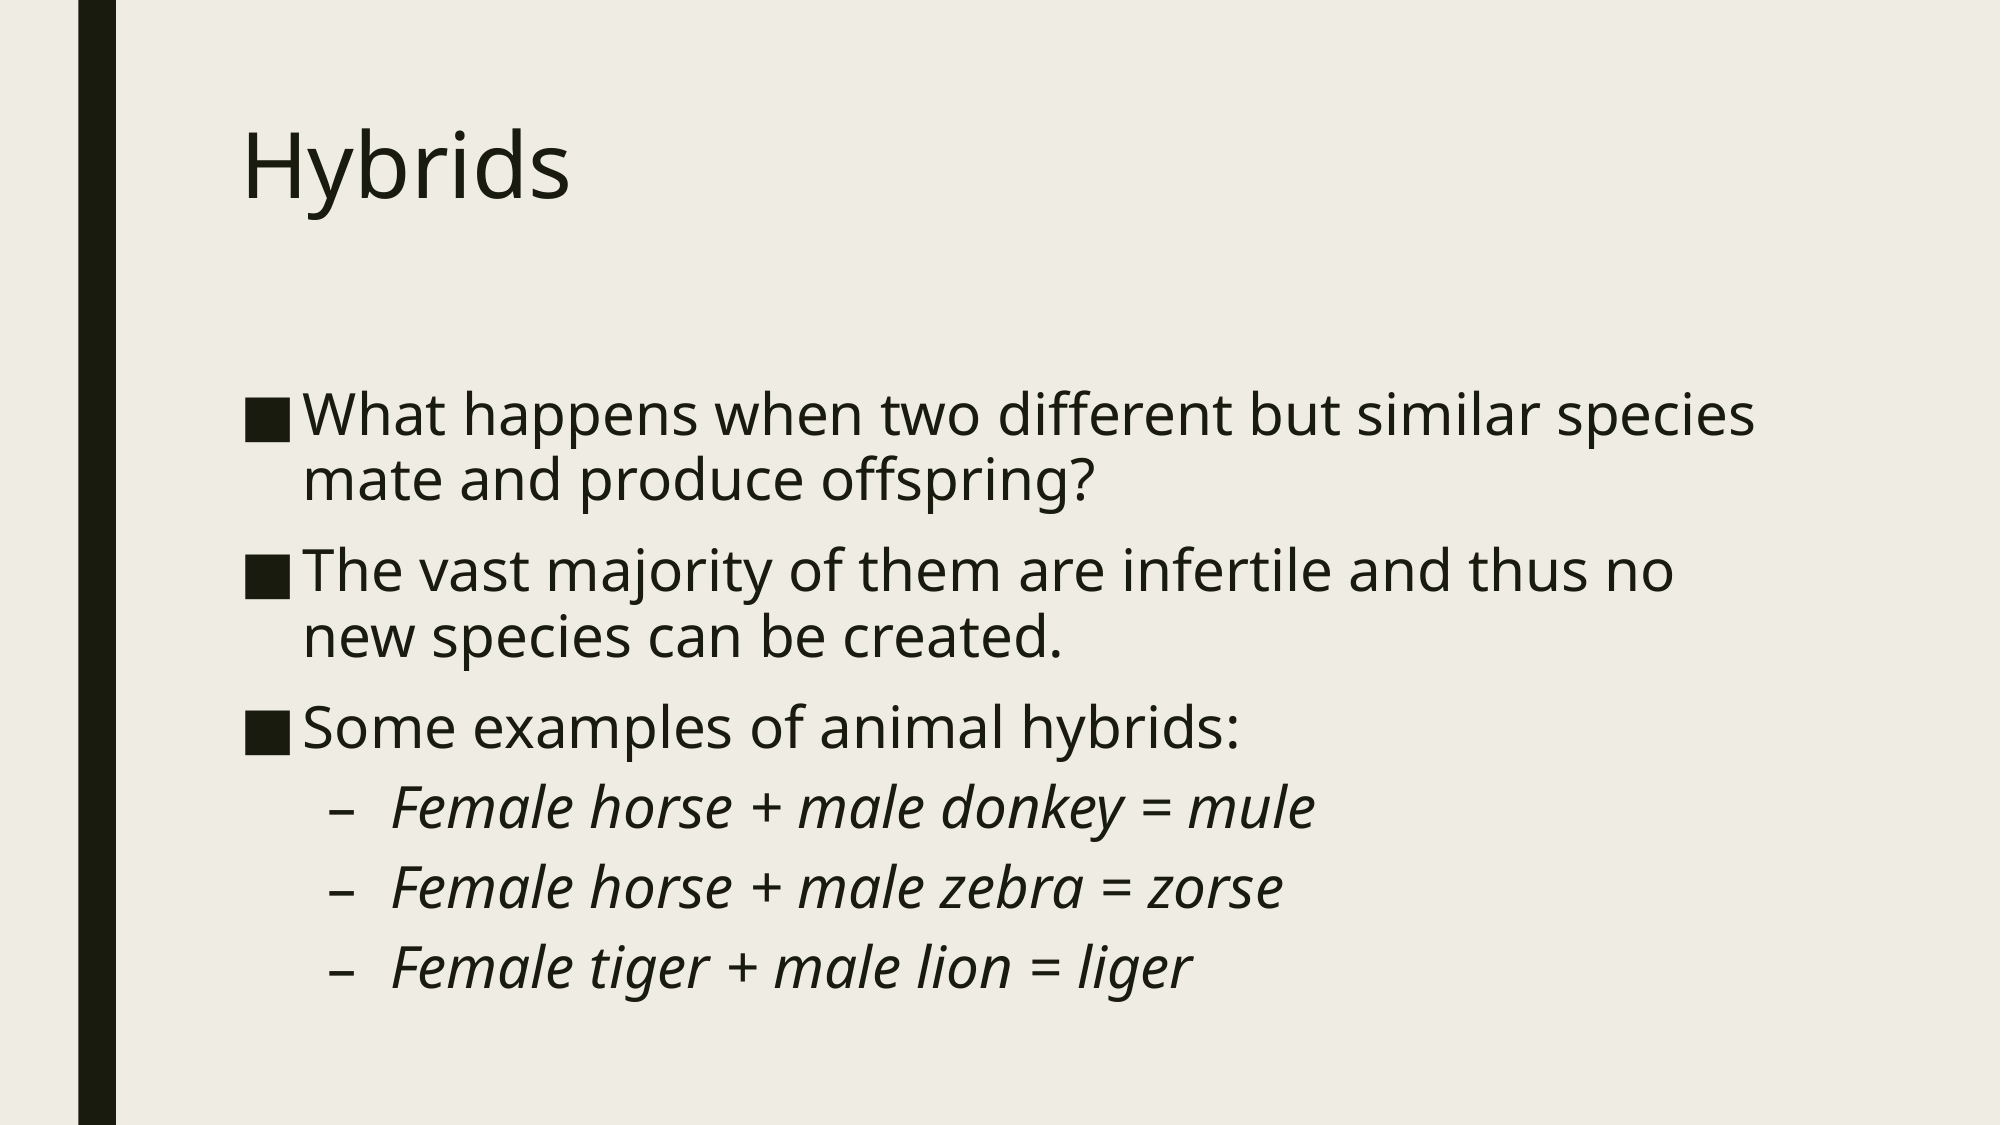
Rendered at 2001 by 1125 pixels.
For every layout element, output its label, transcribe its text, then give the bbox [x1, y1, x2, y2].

list What happens when two different but similar species mate and produce offspring? The vast majority of them are infertile and thus no new species can be created. Some examples of animal hybrids: Female horse + male donkey = mule Female horse + male zebra = zorse Female tiger + male lion = liger [225, 375, 1800, 963]
title Hybrids [225, 112, 1800, 357]
